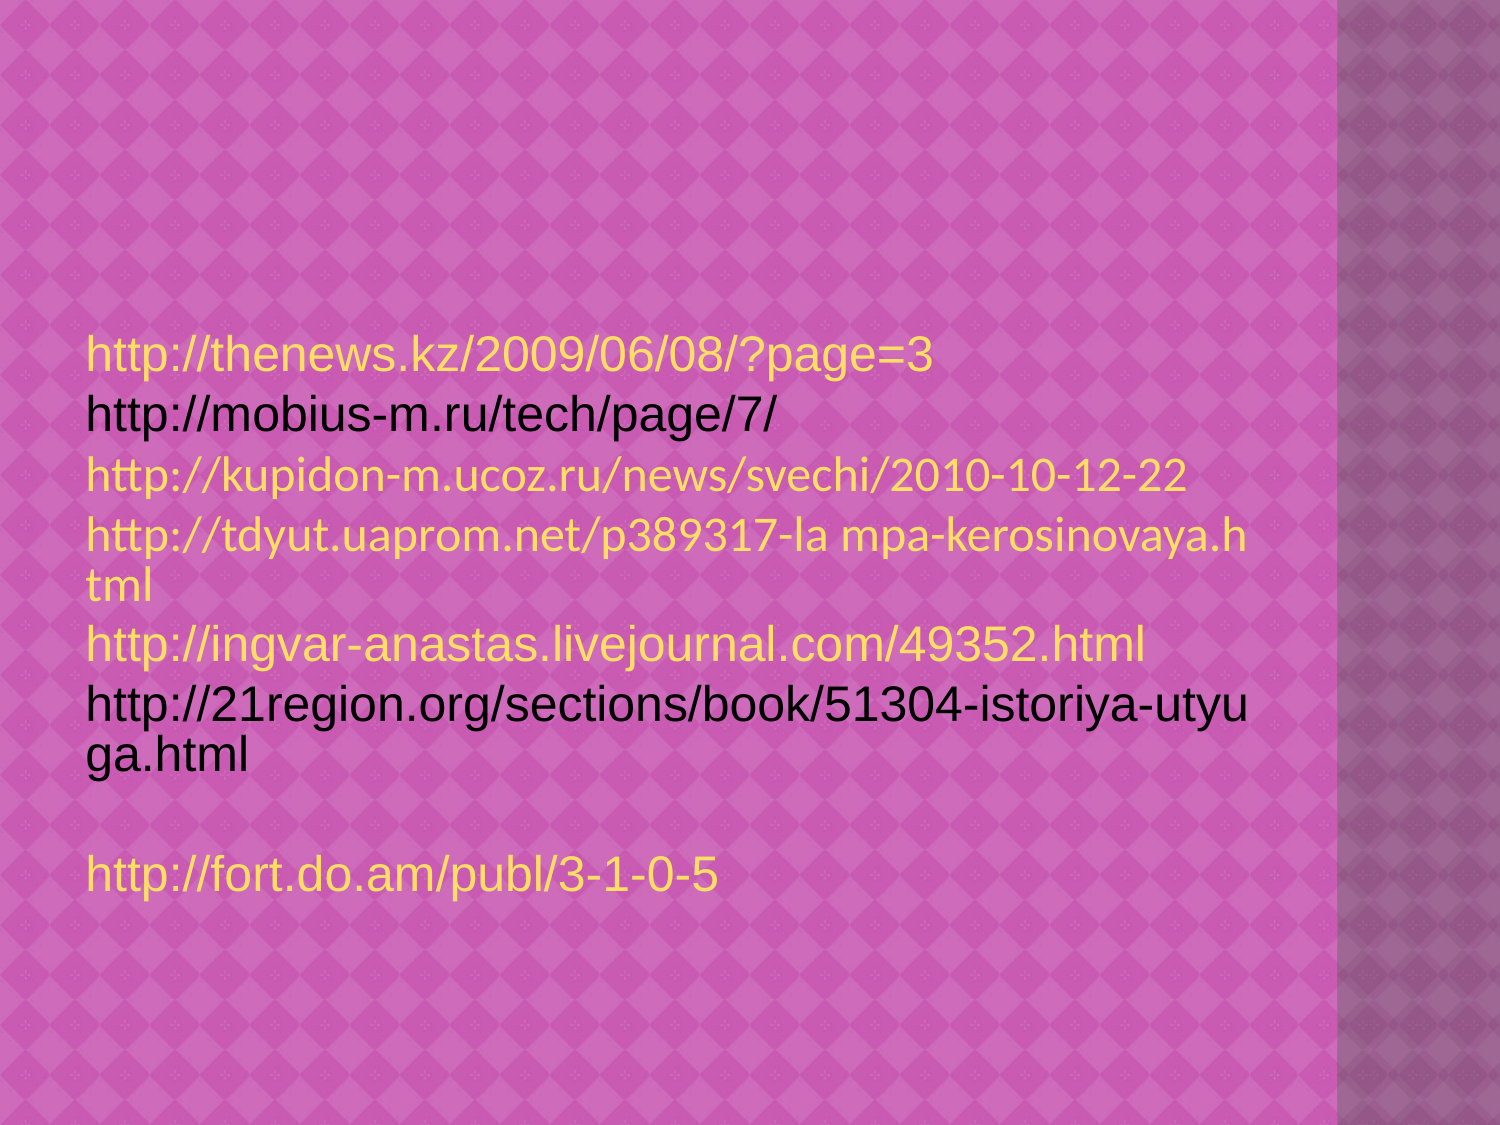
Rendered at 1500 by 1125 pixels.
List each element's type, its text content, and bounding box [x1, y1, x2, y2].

text_box http://thenews.kz/2009/06/08/?page=3 http://mobius-m.ru/tech/page/7/ http://kupidon-m.ucoz.ru/news/svechi/2010-10-12-22 http://tdyut.uaprom.net/p389317-la mpa-kerosinovaya.html http://ingvar-anastas.livejournal.com/49352.html http://21region.org/sections/book/51304-istoriya-utyuga.html http://fort.do.am/publ/3-1-0-5 [70, 313, 1266, 809]
